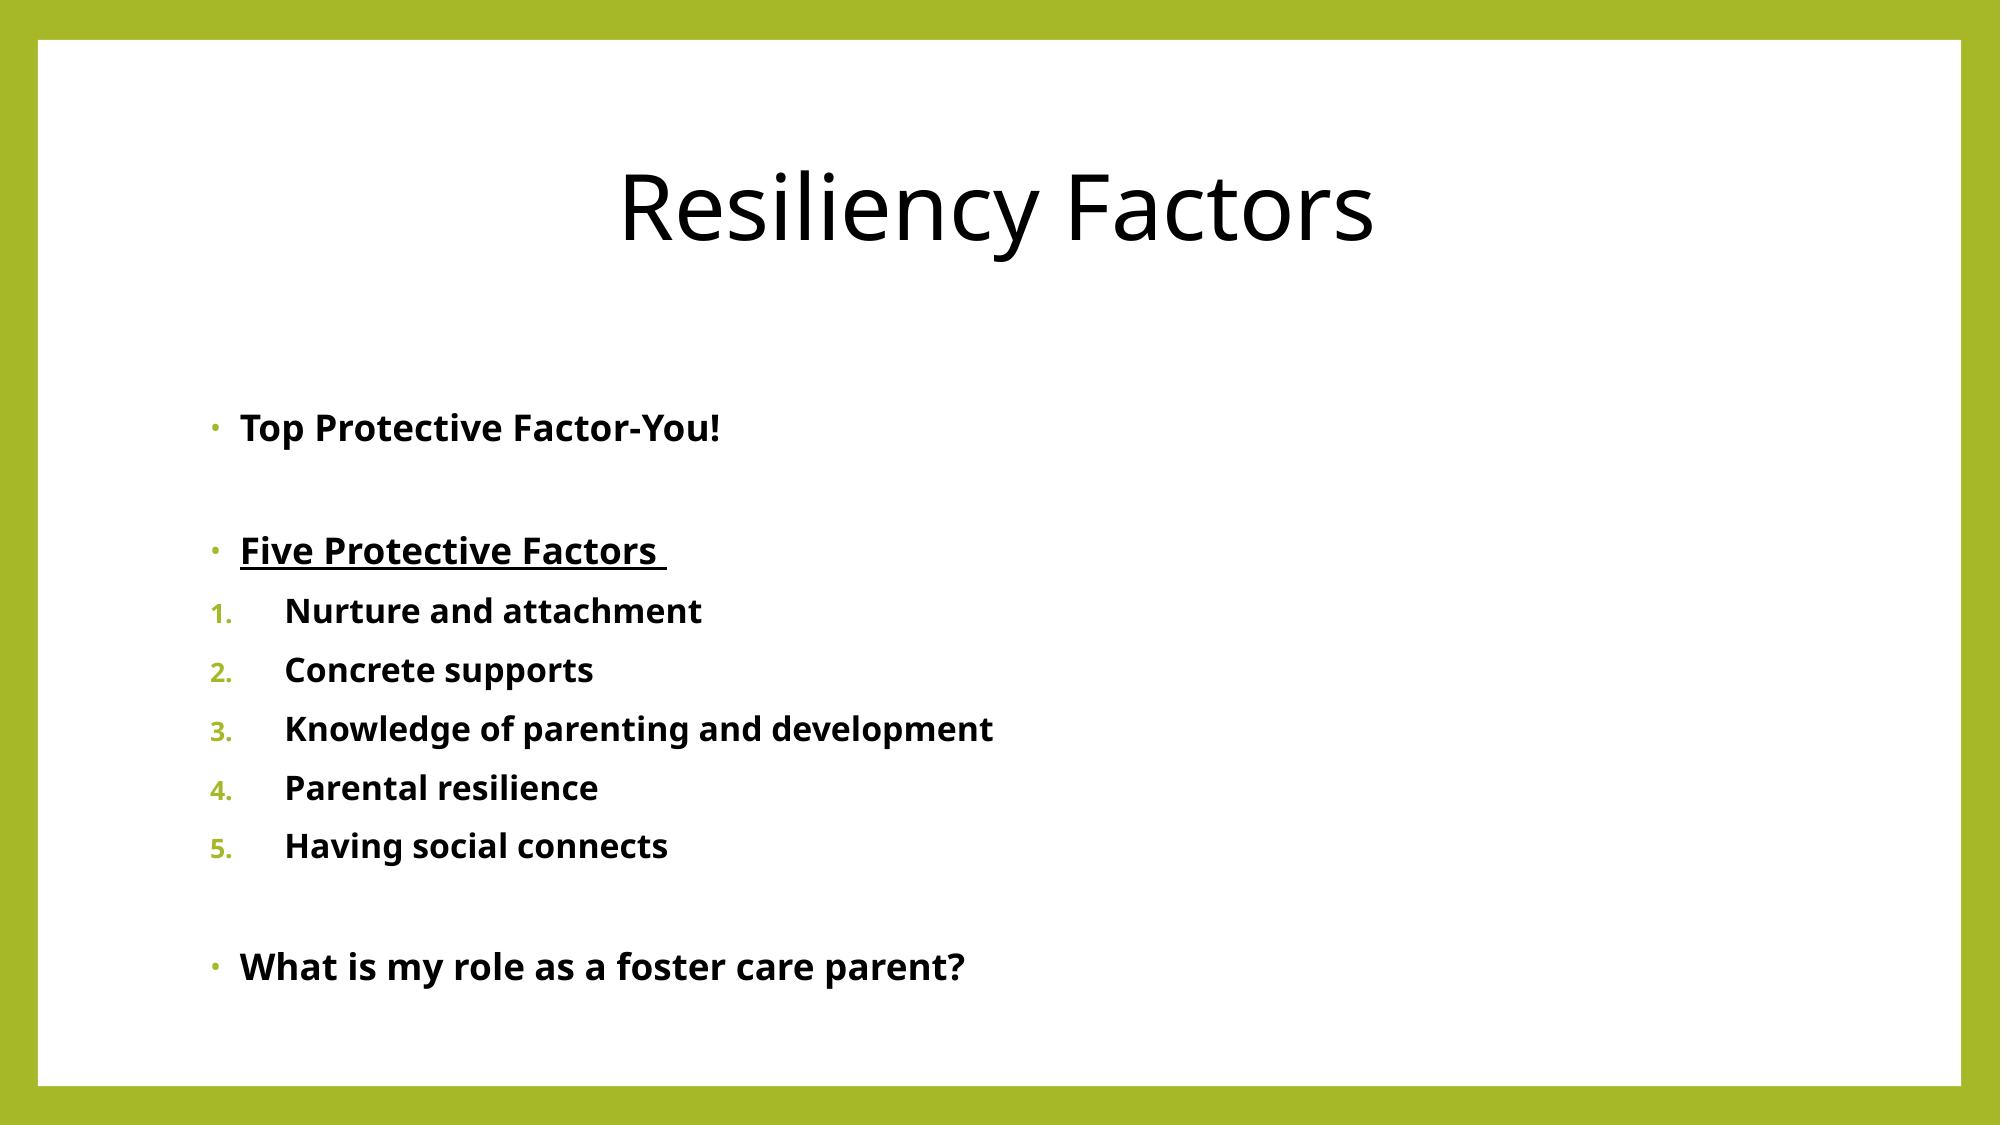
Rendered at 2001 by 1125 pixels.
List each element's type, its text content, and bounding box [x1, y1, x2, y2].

title Resiliency Factors [187, 99, 1808, 323]
list Top Protective Factor-You! Five Protective Factors Nurture and attachment Concrete supports Knowledge of parenting and development Parental resilience Having social connects What is my role as a foster care parent? [187, 337, 1808, 1000]
